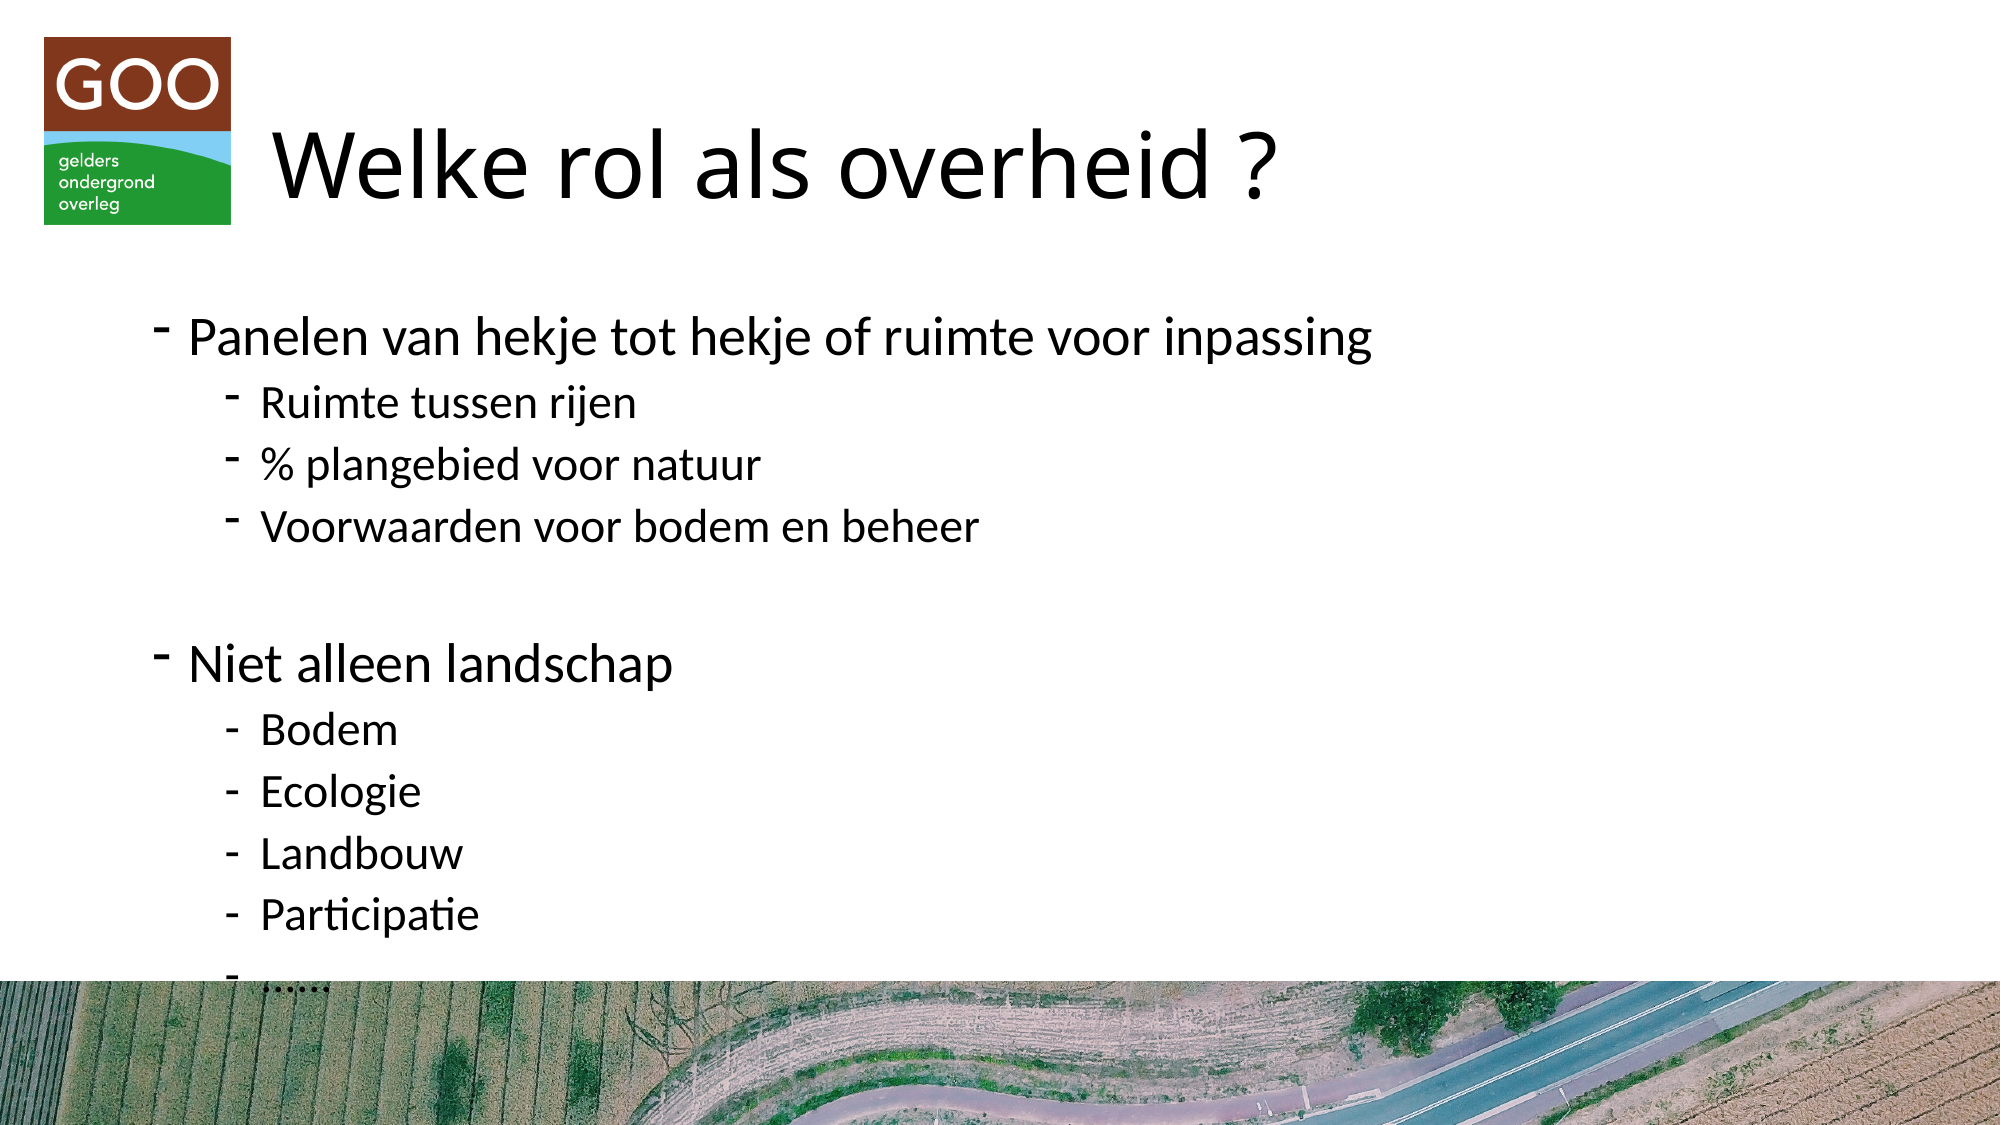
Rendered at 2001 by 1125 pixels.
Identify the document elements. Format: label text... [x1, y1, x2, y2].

picture [44, 37, 231, 225]
title Welke rol als overheid ? [137, 59, 1863, 278]
picture [0, 981, 2000, 1125]
list Panelen van hekje tot hekje of ruimte voor inpassing Ruimte tussen rijen % plangebied voor natuur Voorwaarden voor bodem en beheer Niet alleen landschap Bodem Ecologie Landbouw Participatie ...... [137, 299, 1863, 1014]
